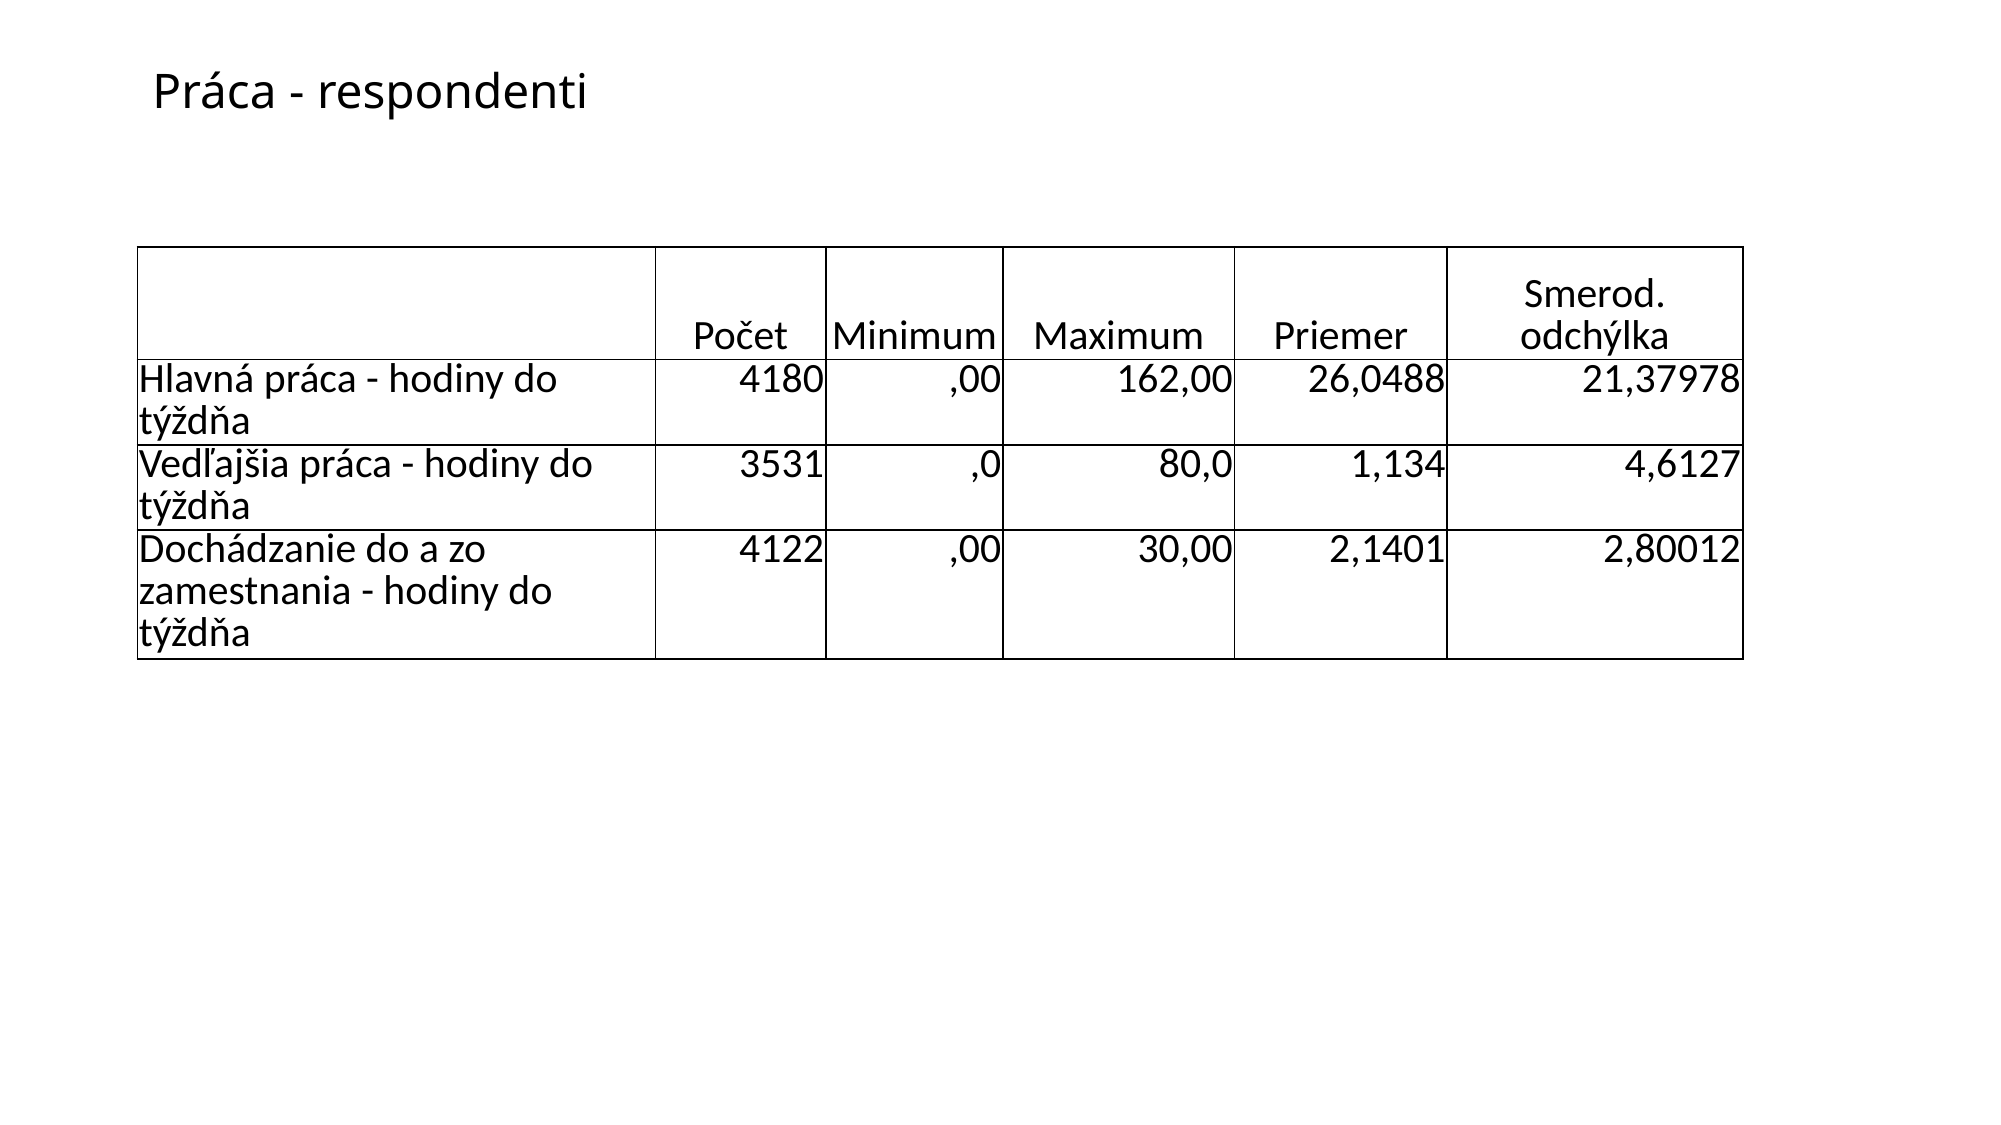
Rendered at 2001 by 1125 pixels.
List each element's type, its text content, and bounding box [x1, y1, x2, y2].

table_cell 3531 [656, 446, 825, 529]
table_cell 4,6127 [1448, 446, 1742, 529]
table_cell Dochádzanie do a zo zamestnania - hodiny do týždňa [138, 531, 655, 658]
table_cell Vedľajšia práca - hodiny do týždňa [138, 446, 655, 529]
table_cell 4122 [656, 531, 825, 658]
table_cell 1,134 [1235, 446, 1446, 529]
table_cell 162,00 [1004, 360, 1234, 444]
table_cell ,00 [827, 531, 1002, 658]
table_cell 2,80012 [1448, 531, 1742, 658]
table_cell 80,0 [1004, 446, 1234, 529]
table_header Priemer [1235, 248, 1446, 359]
table_cell ,00 [827, 360, 1002, 444]
table_cell Hlavná práca - hodiny do týždňa [138, 360, 655, 444]
table_cell ,0 [827, 446, 1002, 529]
table_cell 2,1401 [1235, 531, 1446, 658]
table_header [138, 248, 655, 359]
table_header Maximum [1004, 248, 1234, 359]
title Práca - respondenti [137, 59, 1863, 127]
table_header Smerod. odchýlka [1448, 248, 1742, 359]
table_header Minimum [827, 248, 1002, 359]
table_cell 30,00 [1004, 531, 1234, 658]
table_header Počet [656, 248, 825, 359]
table_cell 21,37978 [1448, 360, 1742, 444]
table_cell 4180 [656, 360, 825, 444]
table_cell 26,0488 [1235, 360, 1446, 444]
